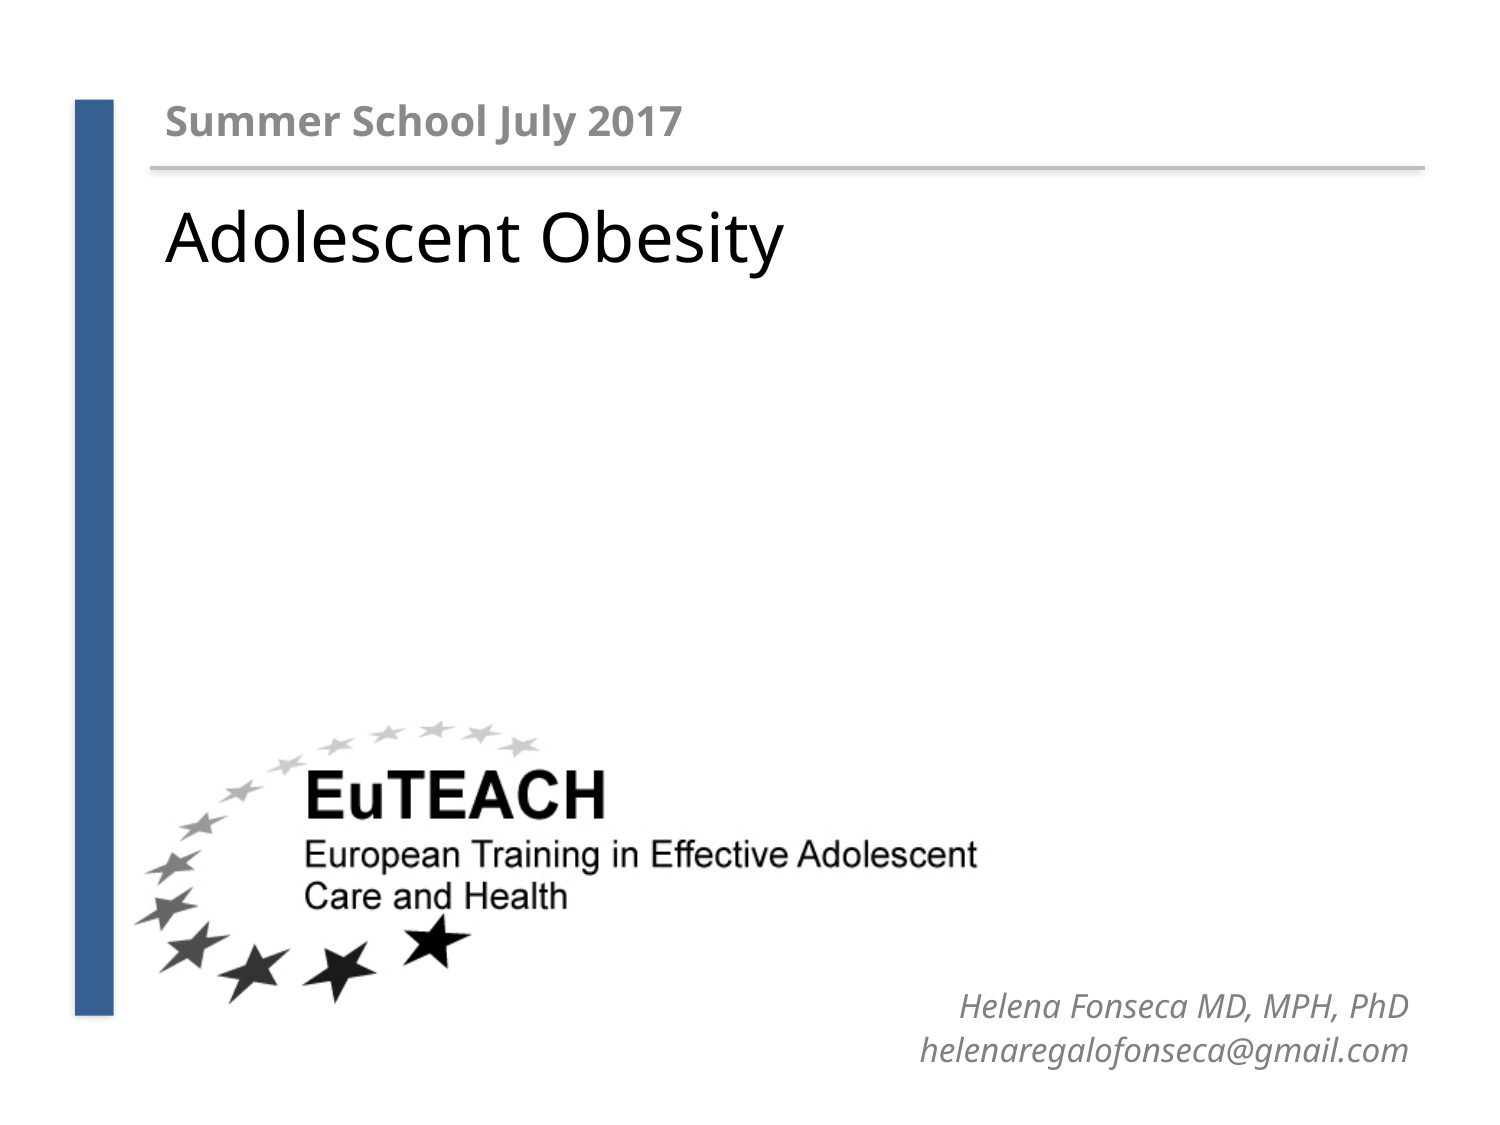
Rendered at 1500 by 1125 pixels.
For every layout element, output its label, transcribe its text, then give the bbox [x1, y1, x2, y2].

picture [134, 721, 988, 1004]
subtitle Summer School July 2017 [150, 87, 716, 161]
list Helena Fonseca MD, MPH, PhD helenaregalofonseca@gmail.com [748, 961, 1425, 1018]
title Adolescent Obesity [150, 186, 1425, 483]
